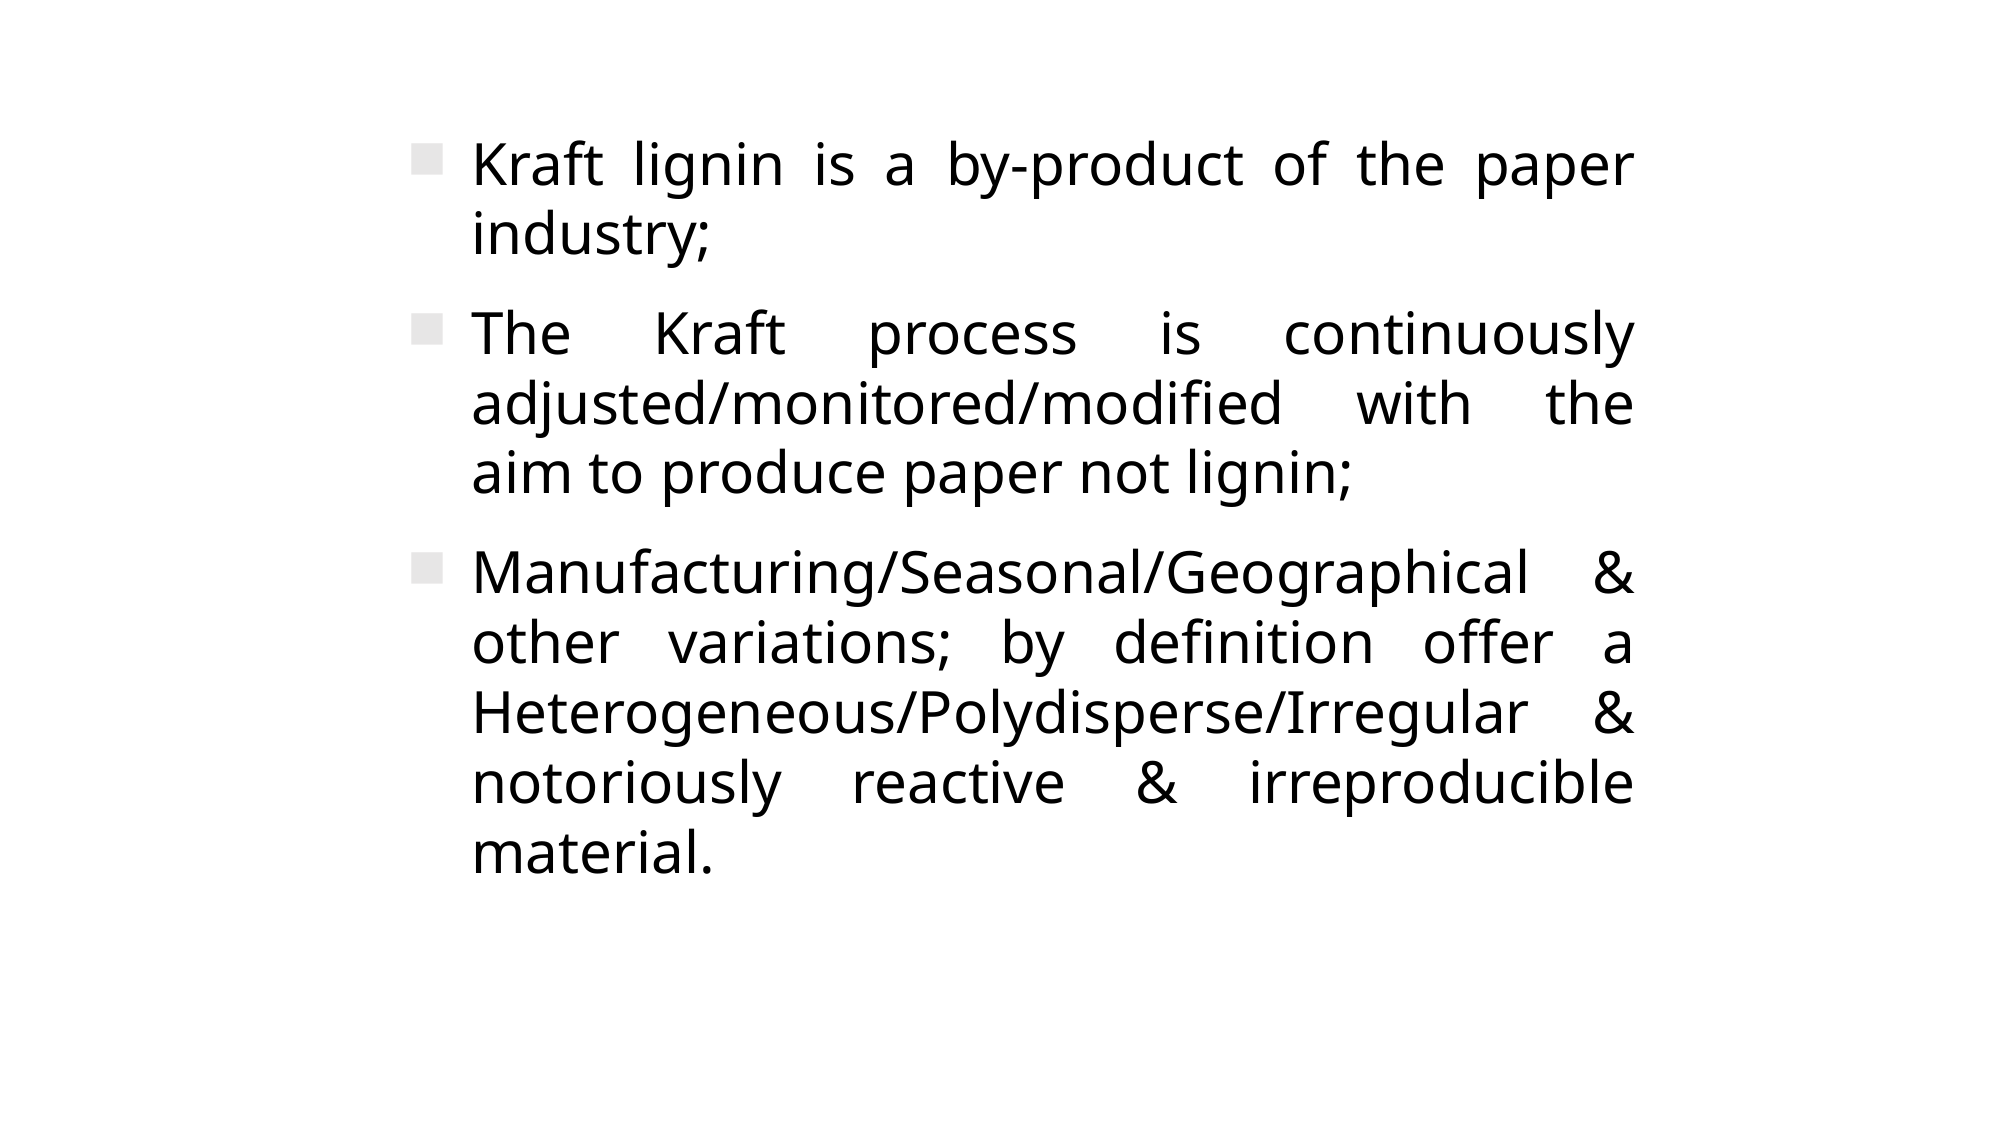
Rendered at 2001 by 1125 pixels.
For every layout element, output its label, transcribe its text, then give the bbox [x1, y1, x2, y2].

text_box Kraft lignin is a by-product of the paper industry; The Kraft process is continuously adjusted/monitored/modified with the aim to produce paper not lignin; Manufacturing/Seasonal/Geographical & other variations; by definition offer a Heterogeneous/Polydisperse/Irregular & notoriously reactive & irreproducible material. [399, 119, 1650, 893]
